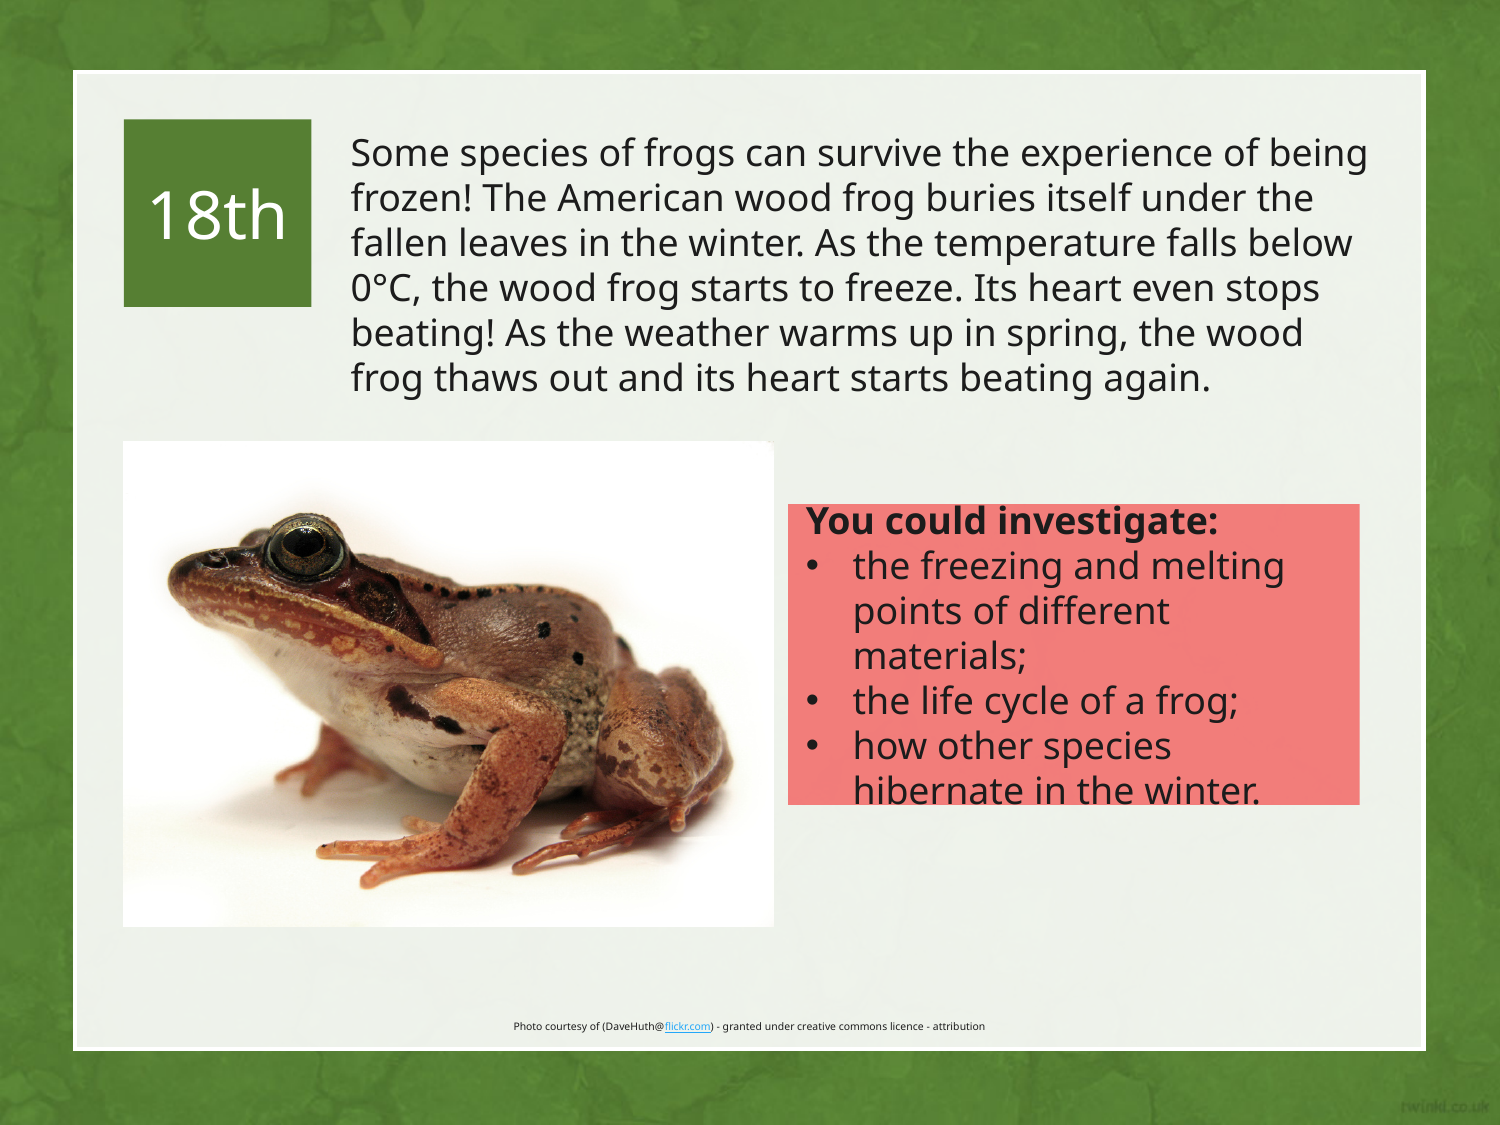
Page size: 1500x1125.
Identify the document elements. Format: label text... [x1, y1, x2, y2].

text_box Photo courtesy of (DaveHuth@flickr.com) - granted under creative commons licence - attribution [278, 1013, 1221, 1043]
text_box You could investigate: the freezing and melting points of different materials; the life cycle of a frog; how other species hibernate in the winter. [787, 503, 1361, 806]
picture [0, 0, 1500, 1125]
text_box Some species of frogs can survive the experience of being frozen! The American wood frog buries itself under the fallen leaves in the winter. As the temperature falls below 0°C, the wood frog starts to freeze. Its heart even stops beating! As the weather warms up in spring, the wood frog thaws out and its heart starts beating again. [335, 121, 1387, 406]
text_box 18th [123, 118, 312, 308]
